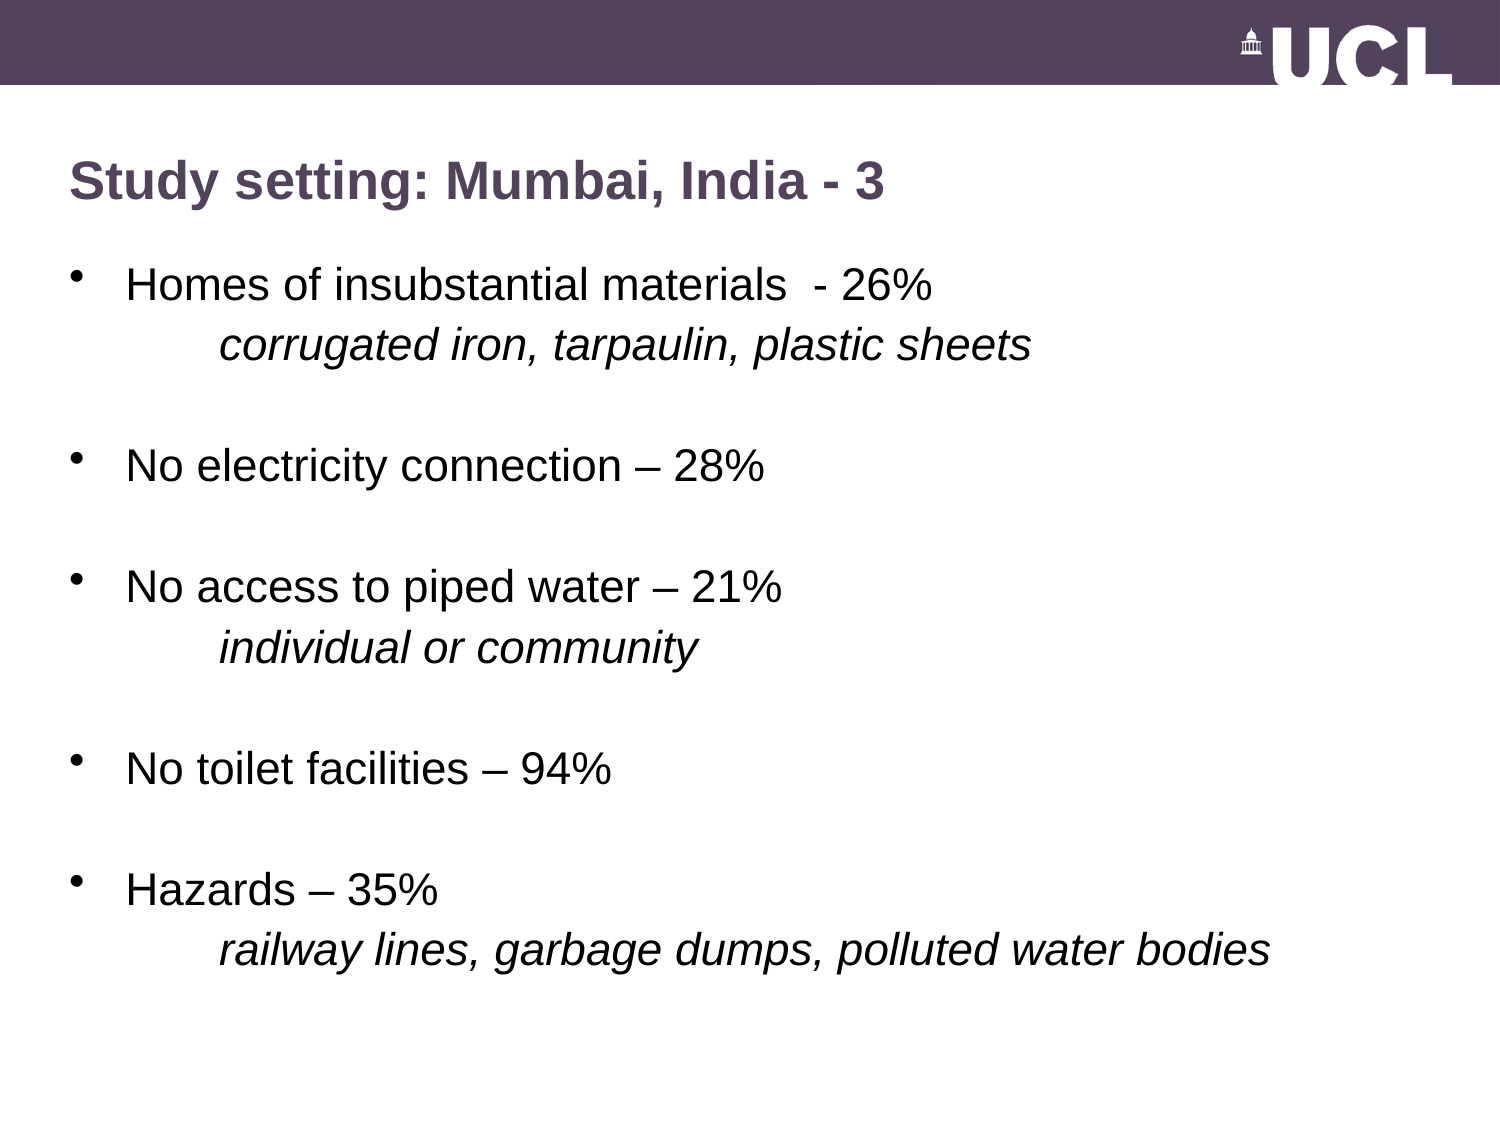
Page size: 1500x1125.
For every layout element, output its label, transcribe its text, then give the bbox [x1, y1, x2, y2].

picture [0, 0, 1500, 85]
title Study setting: Mumbai, India - 3 [54, 137, 1447, 241]
list Homes of insubstantial materials - 26% corrugated iron, tarpaulin, plastic sheets No electricity connection – 28% No access to piped water – 21% individual or community No toilet facilities – 94% Hazards – 35% railway lines, garbage dumps, polluted water bodies [54, 241, 1447, 1100]
